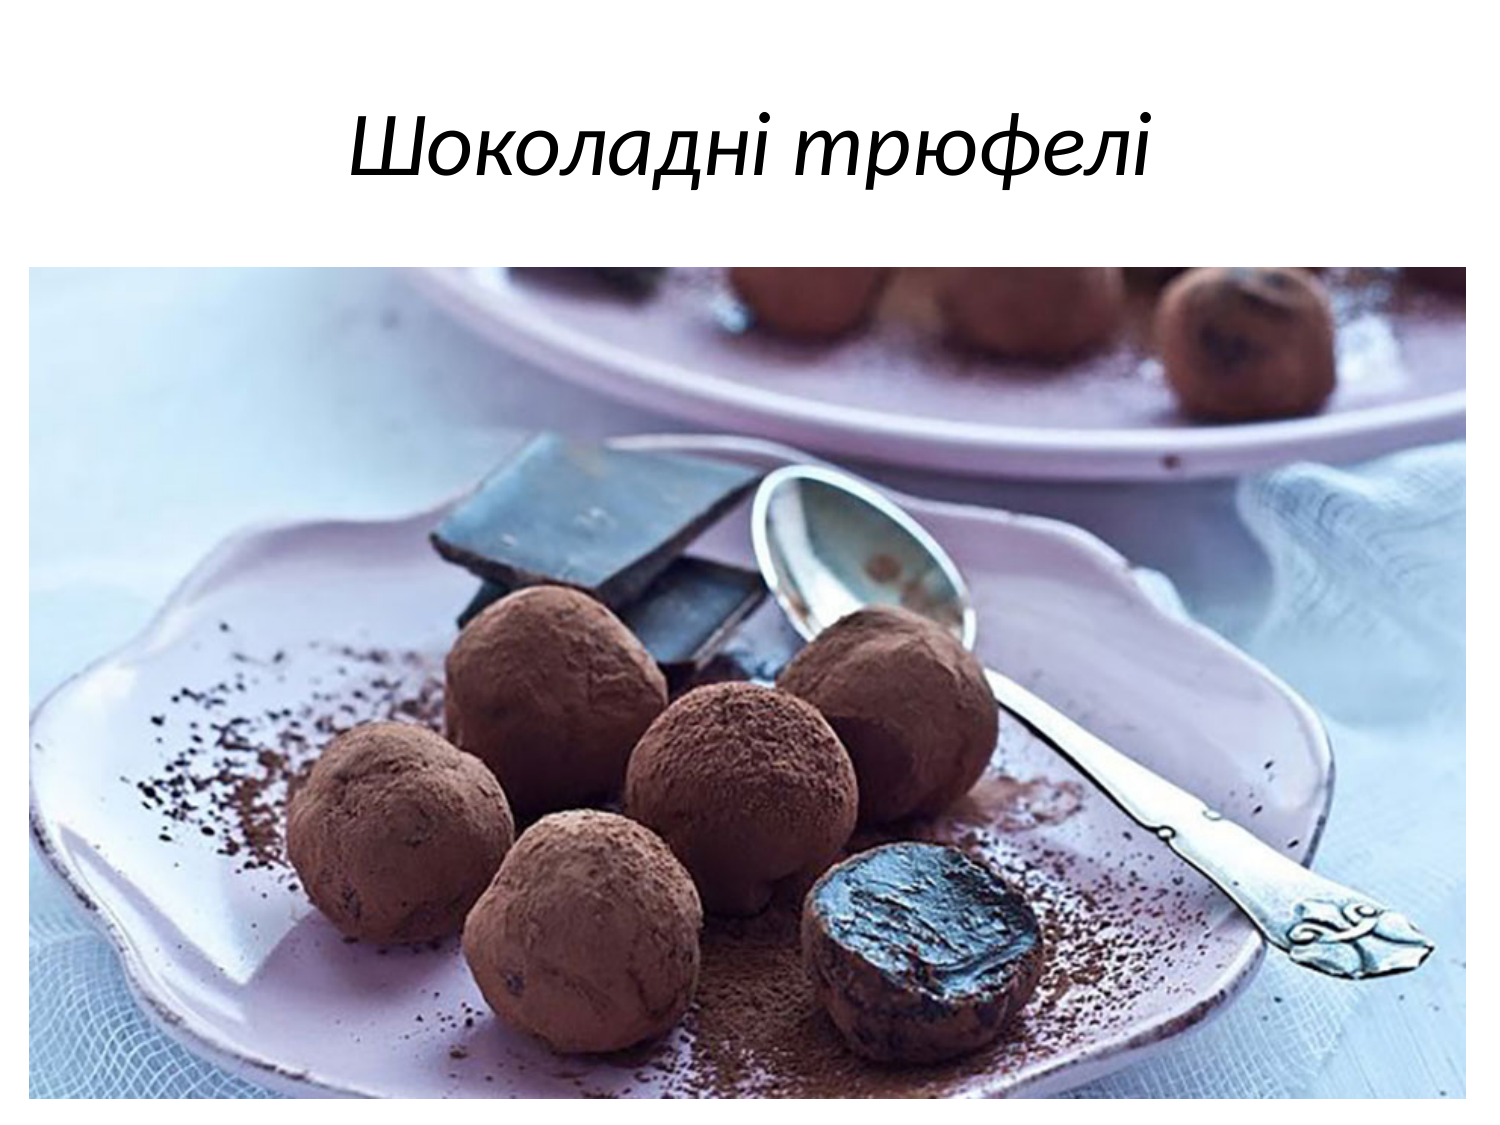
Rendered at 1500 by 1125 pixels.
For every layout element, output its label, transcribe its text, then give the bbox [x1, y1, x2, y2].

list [29, 266, 1466, 1099]
title Шоколадні трюфелі [75, 45, 1425, 233]
